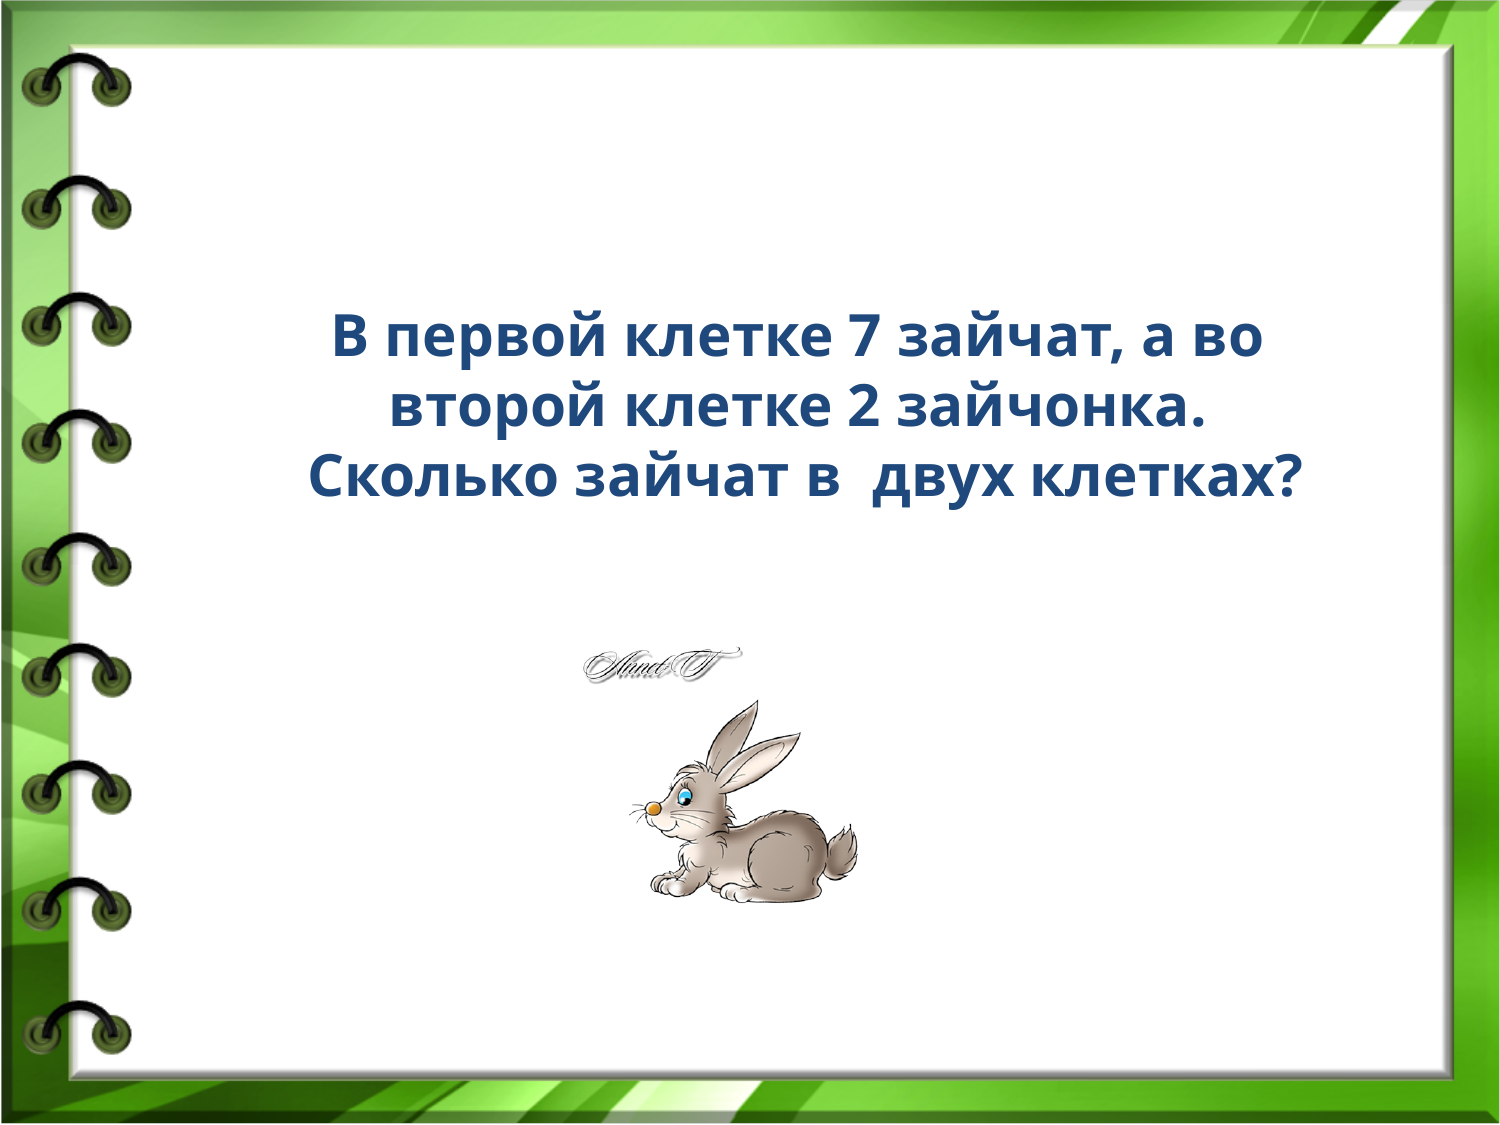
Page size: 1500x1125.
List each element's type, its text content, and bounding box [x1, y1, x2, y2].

picture [0, 0, 1500, 1125]
text_box В первой клетке 7 зайчат, а во второй клетке 2 зайчонка. Сколько зайчат в двух клетках? [265, 290, 1330, 516]
